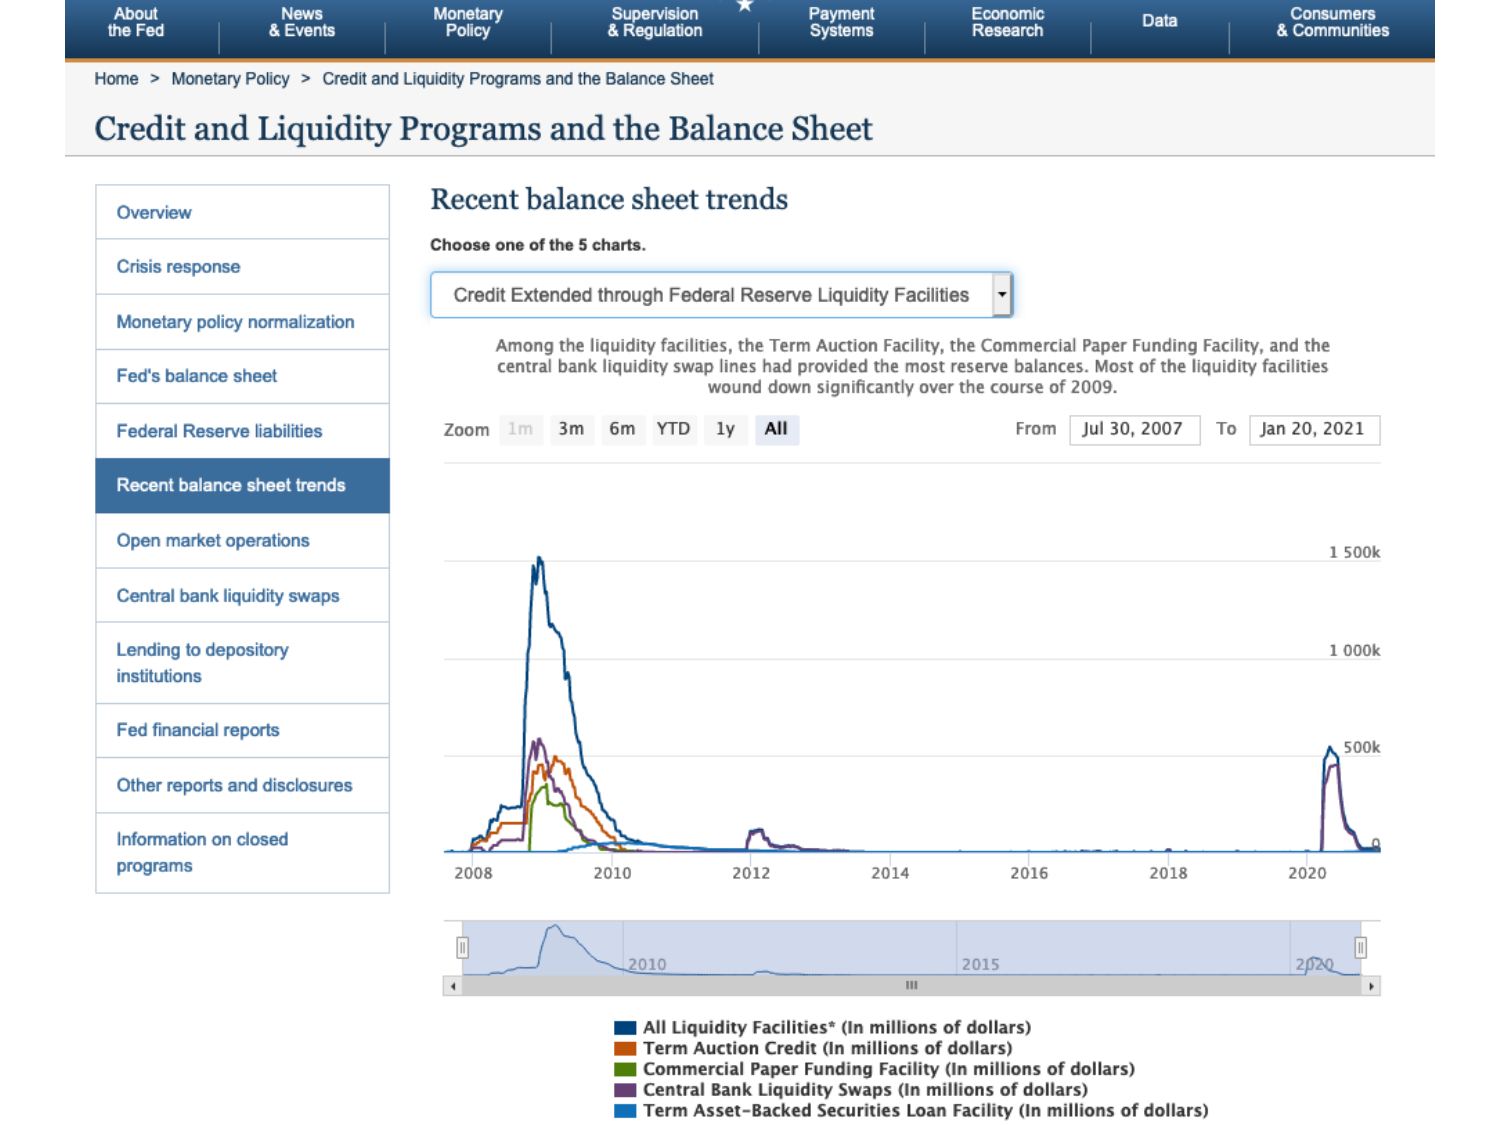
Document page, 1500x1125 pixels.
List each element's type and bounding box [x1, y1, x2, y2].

list [65, 0, 1435, 1125]
